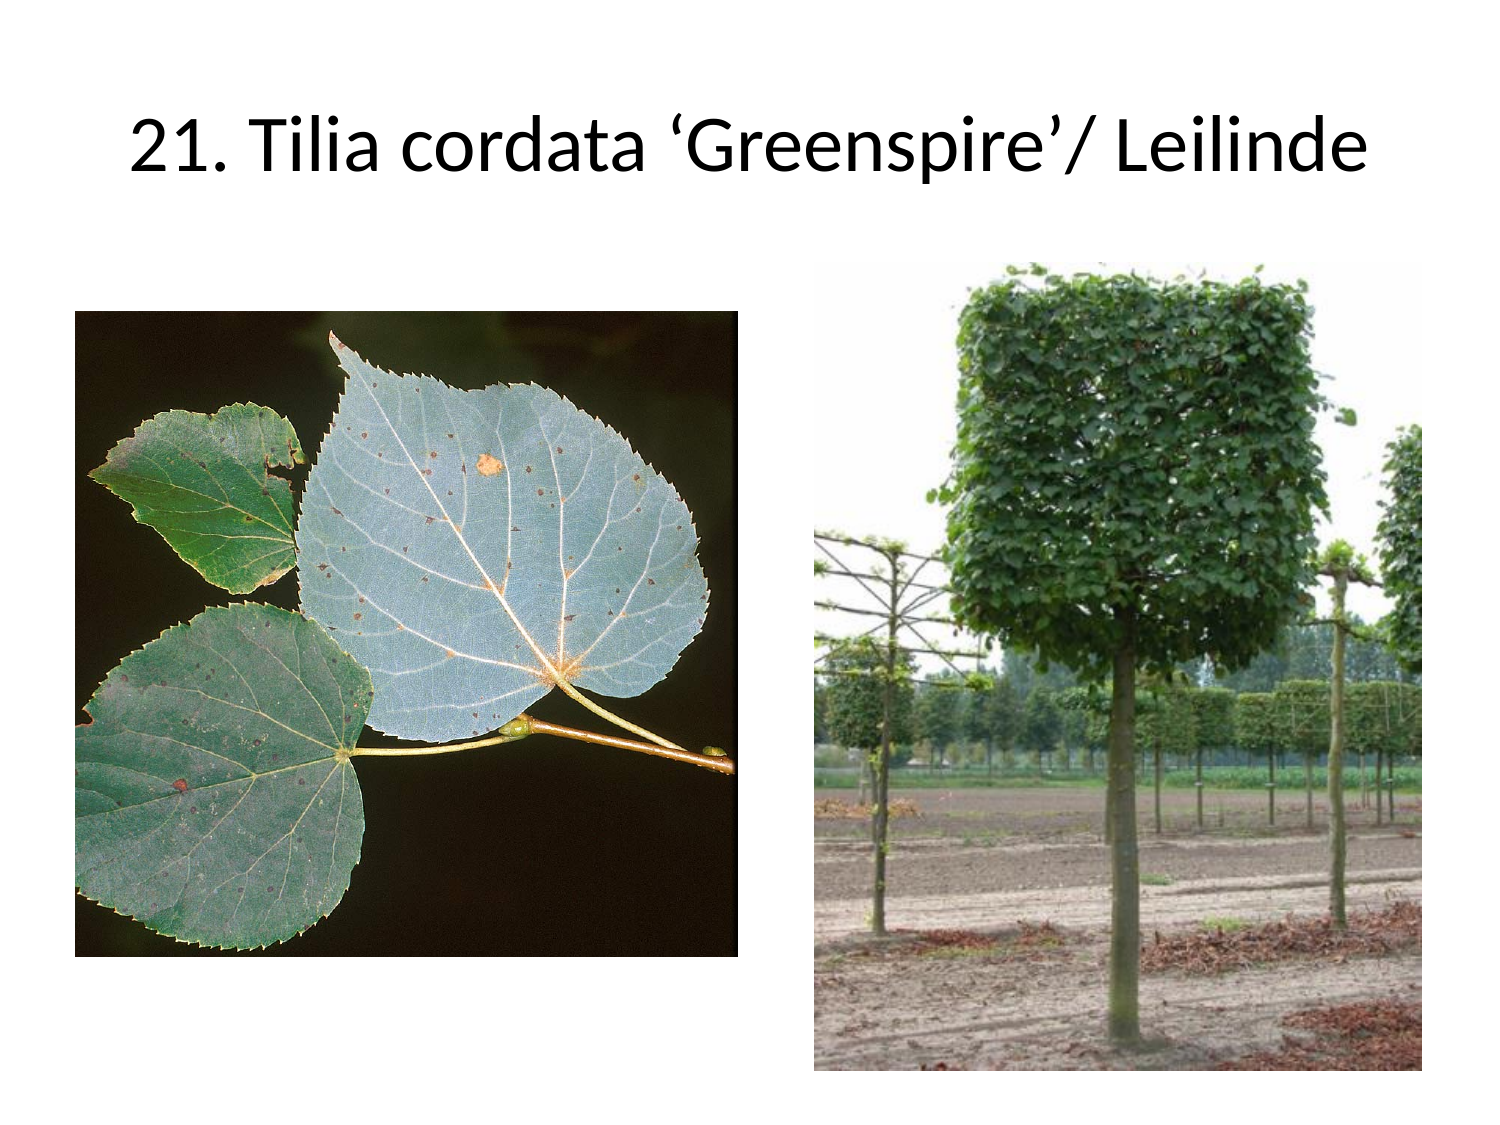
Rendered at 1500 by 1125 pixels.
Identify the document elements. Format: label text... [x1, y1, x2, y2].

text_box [74, 311, 738, 957]
picture [814, 262, 1422, 1071]
title 21. Tilia cordata ‘Greenspire’/ Leilinde [75, 45, 1425, 233]
